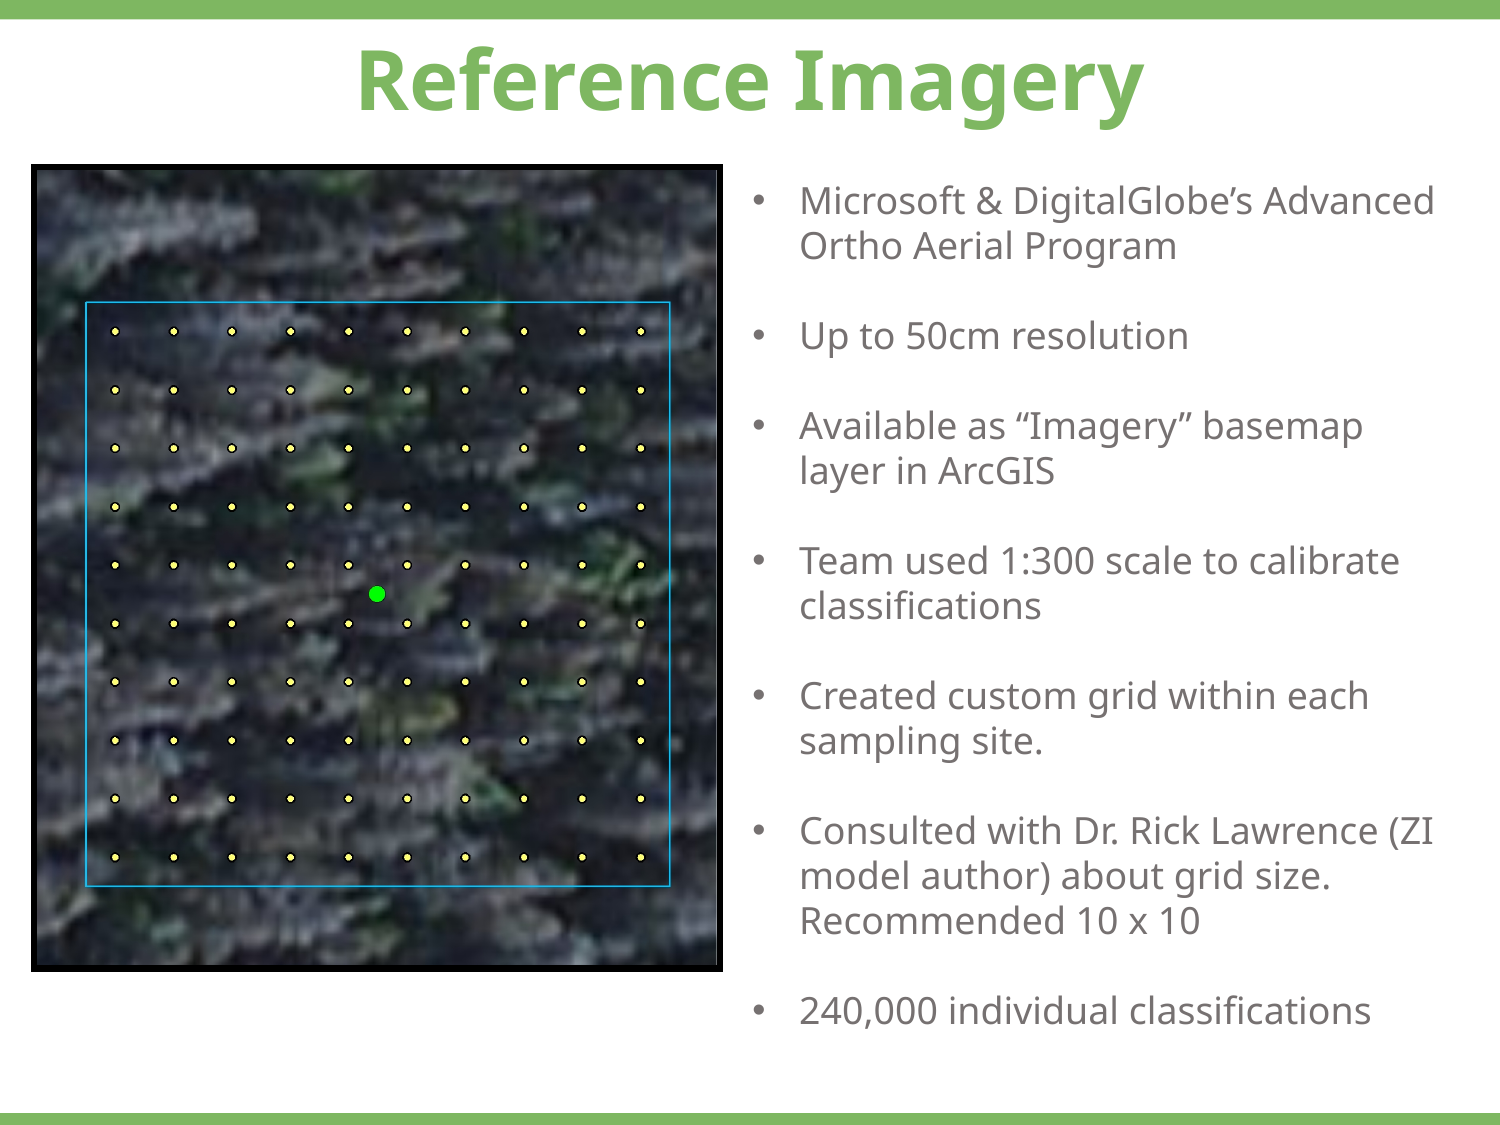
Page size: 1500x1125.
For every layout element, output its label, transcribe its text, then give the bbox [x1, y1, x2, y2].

list Reference Imagery [308, 25, 1192, 136]
text_box Microsoft & DigitalGlobe’s Advanced Ortho Aerial Program Up to 50cm resolution Available as “Imagery” basemap layer in ArcGIS Team used 1:300 scale to calibrate classifications Created custom grid within each sampling site. Consulted with Dr. Rick Lawrence (ZI model author) about grid size. Recommended 10 x 10 240,000 individual classifications [737, 169, 1469, 1049]
picture [36, 169, 717, 966]
